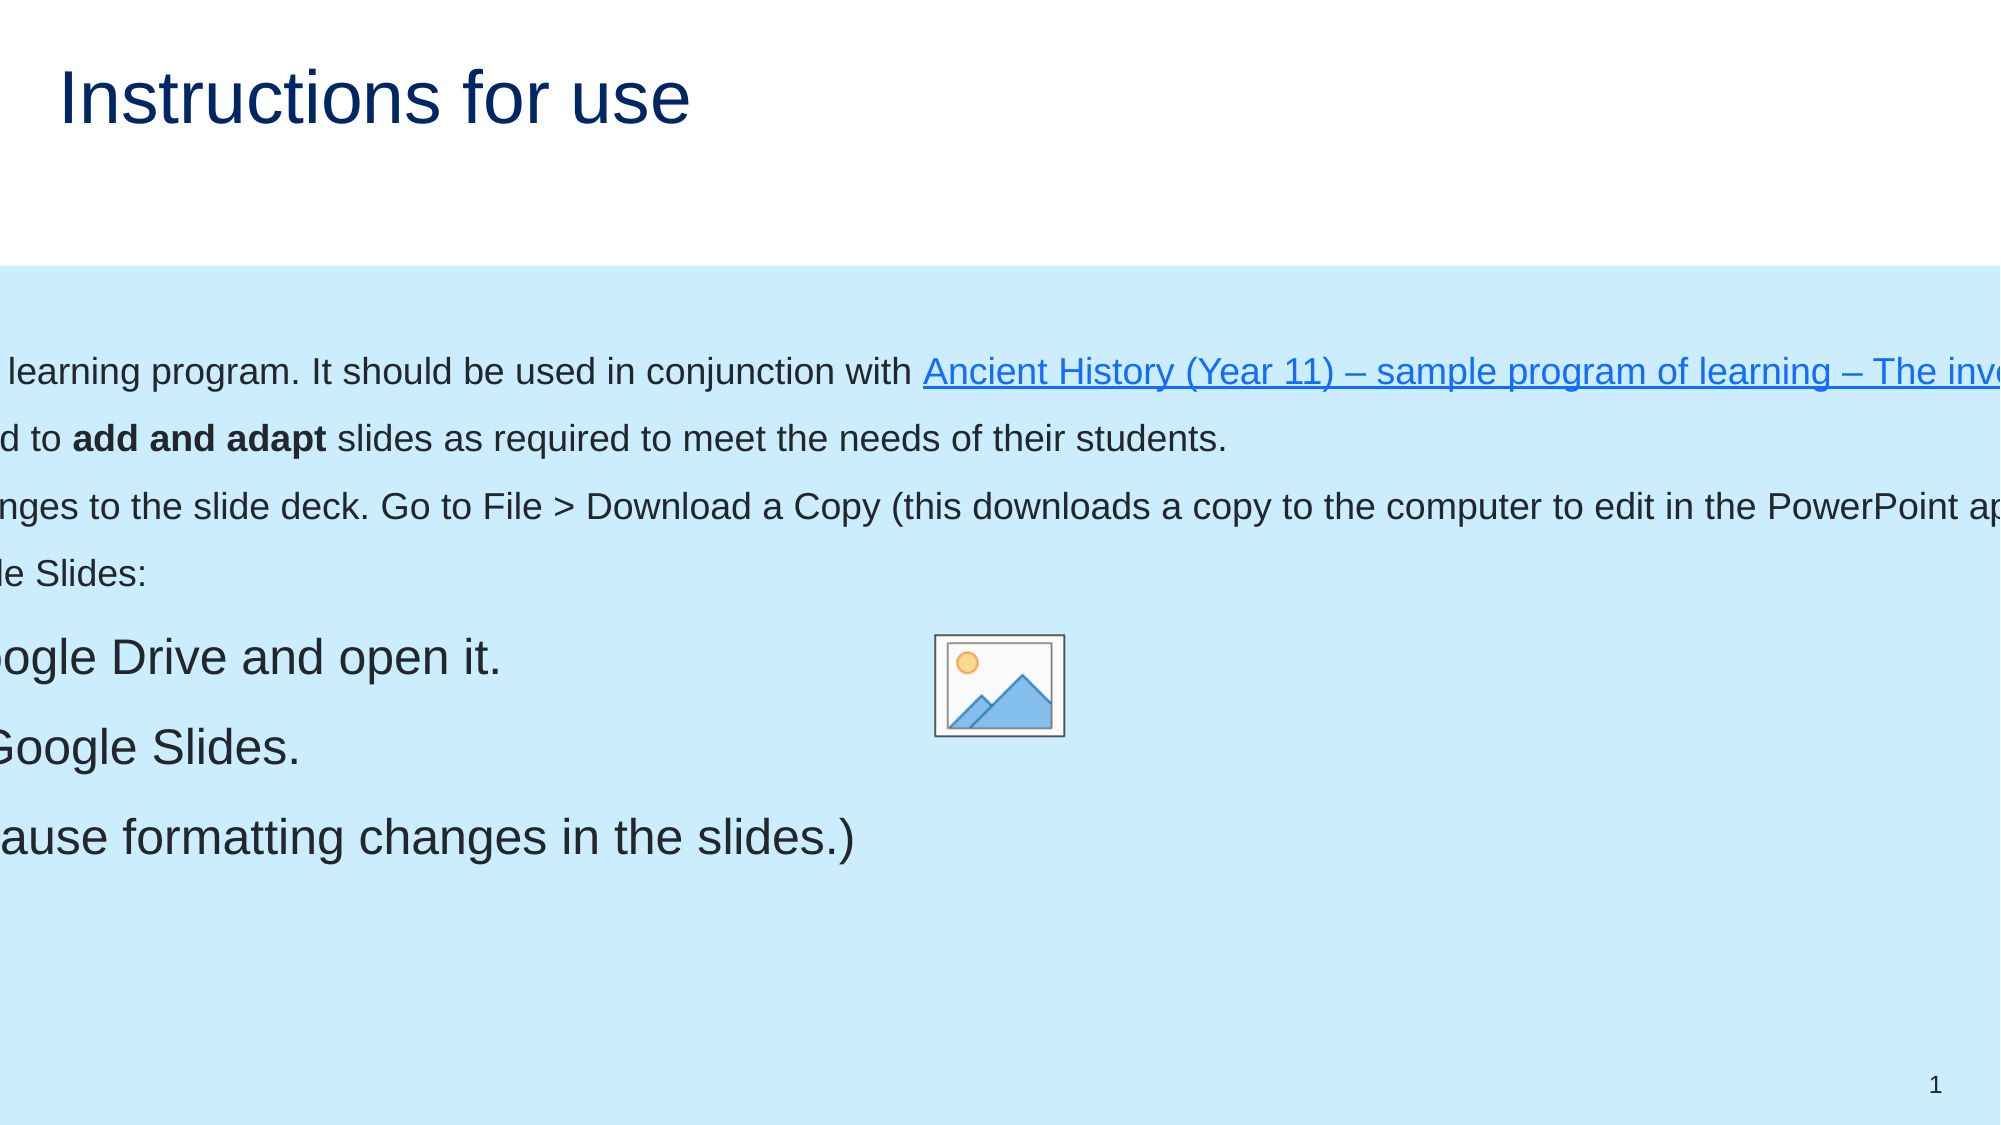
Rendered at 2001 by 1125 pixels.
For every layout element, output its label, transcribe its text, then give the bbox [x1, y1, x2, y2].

title Instructions for use [59, 59, 1743, 145]
picture [57, 316, 1942, 1055]
slide_number 1 [1824, 1068, 1943, 1099]
